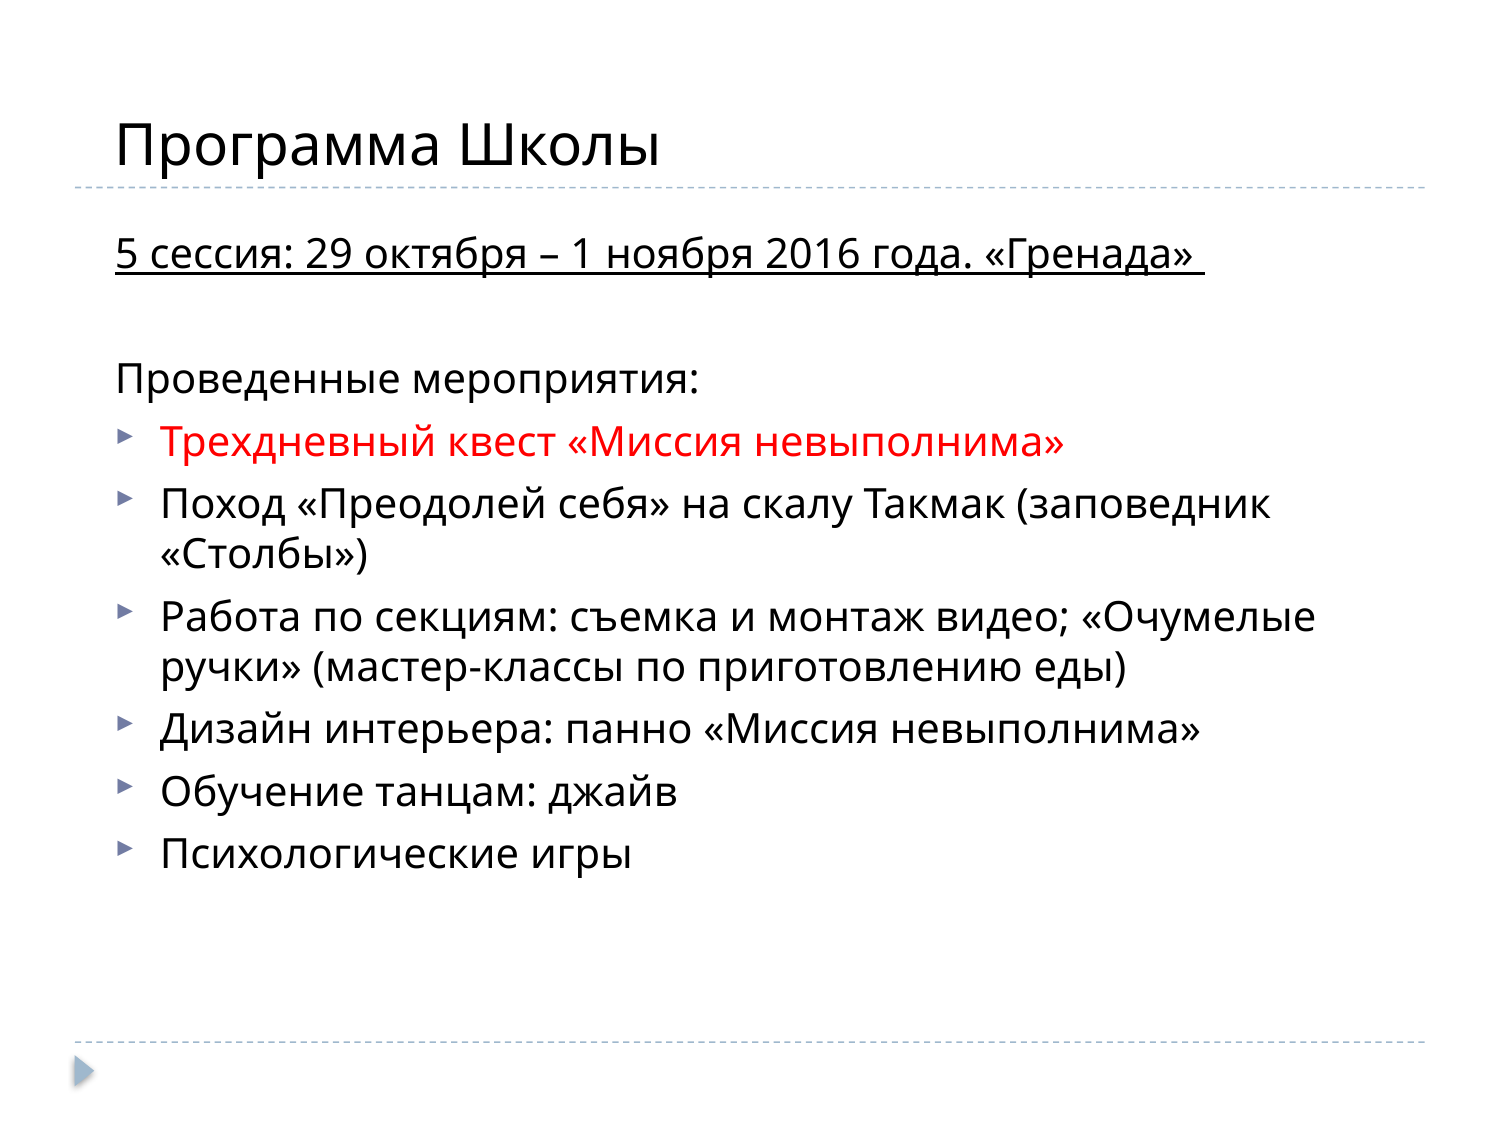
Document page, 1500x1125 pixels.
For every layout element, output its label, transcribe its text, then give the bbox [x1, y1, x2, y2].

list Программа Школы 5 сессия: 29 октября – 1 ноября 2016 года. «Гренада» Проведенные мероприятия: Трехдневный квест «Миссия невыполнима» Поход «Преодолей себя» на скалу Такмак (заповедник «Столбы») Работа по секциям: съемка и монтаж видео; «Очумелые ручки» (мастер-классы по приготовлению еды) Дизайн интерьера: панно «Миссия невыполнима» Обучение танцам: джайв Психологические игры [100, 113, 1447, 1000]
